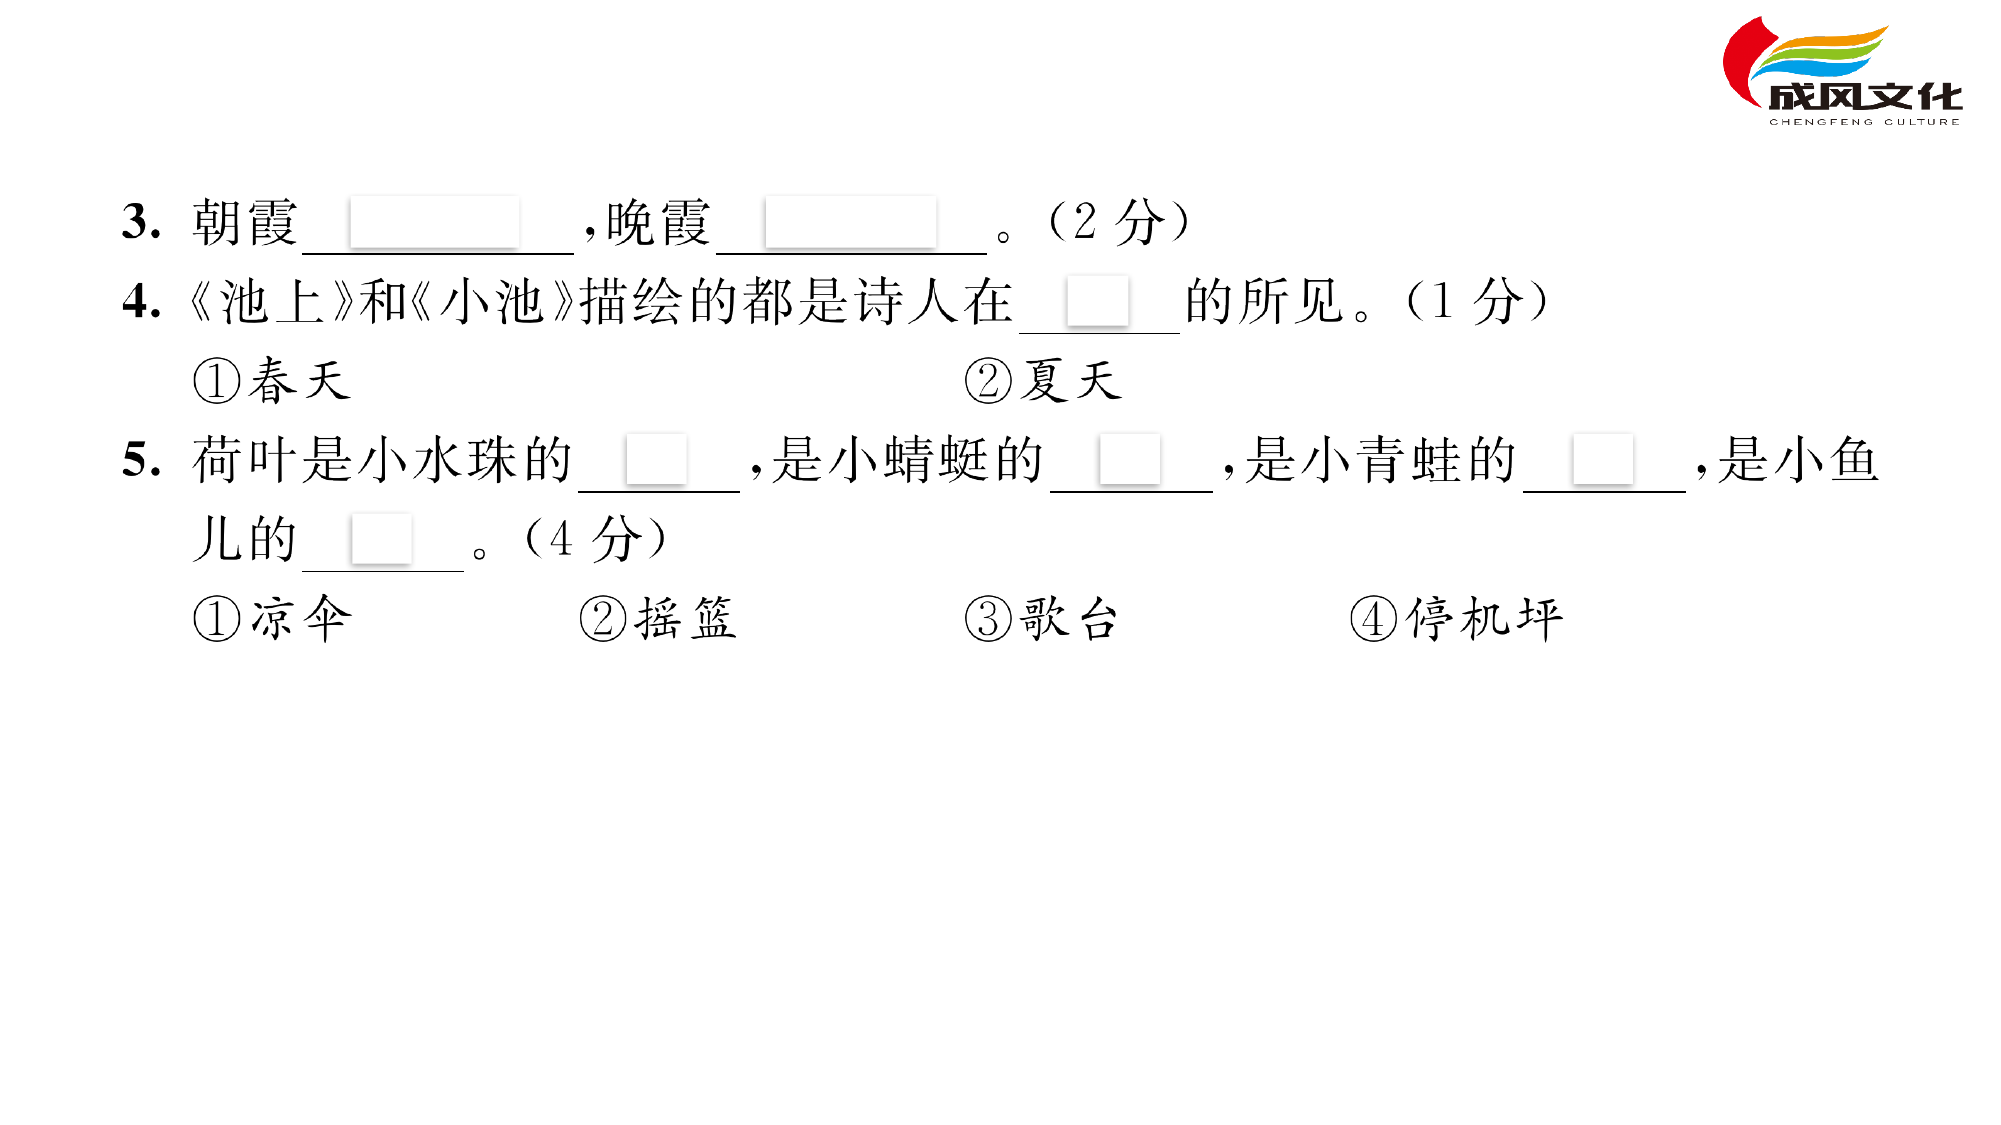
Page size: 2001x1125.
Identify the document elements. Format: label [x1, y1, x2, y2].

picture [1708, 0, 1986, 136]
picture [117, 176, 2000, 650]
